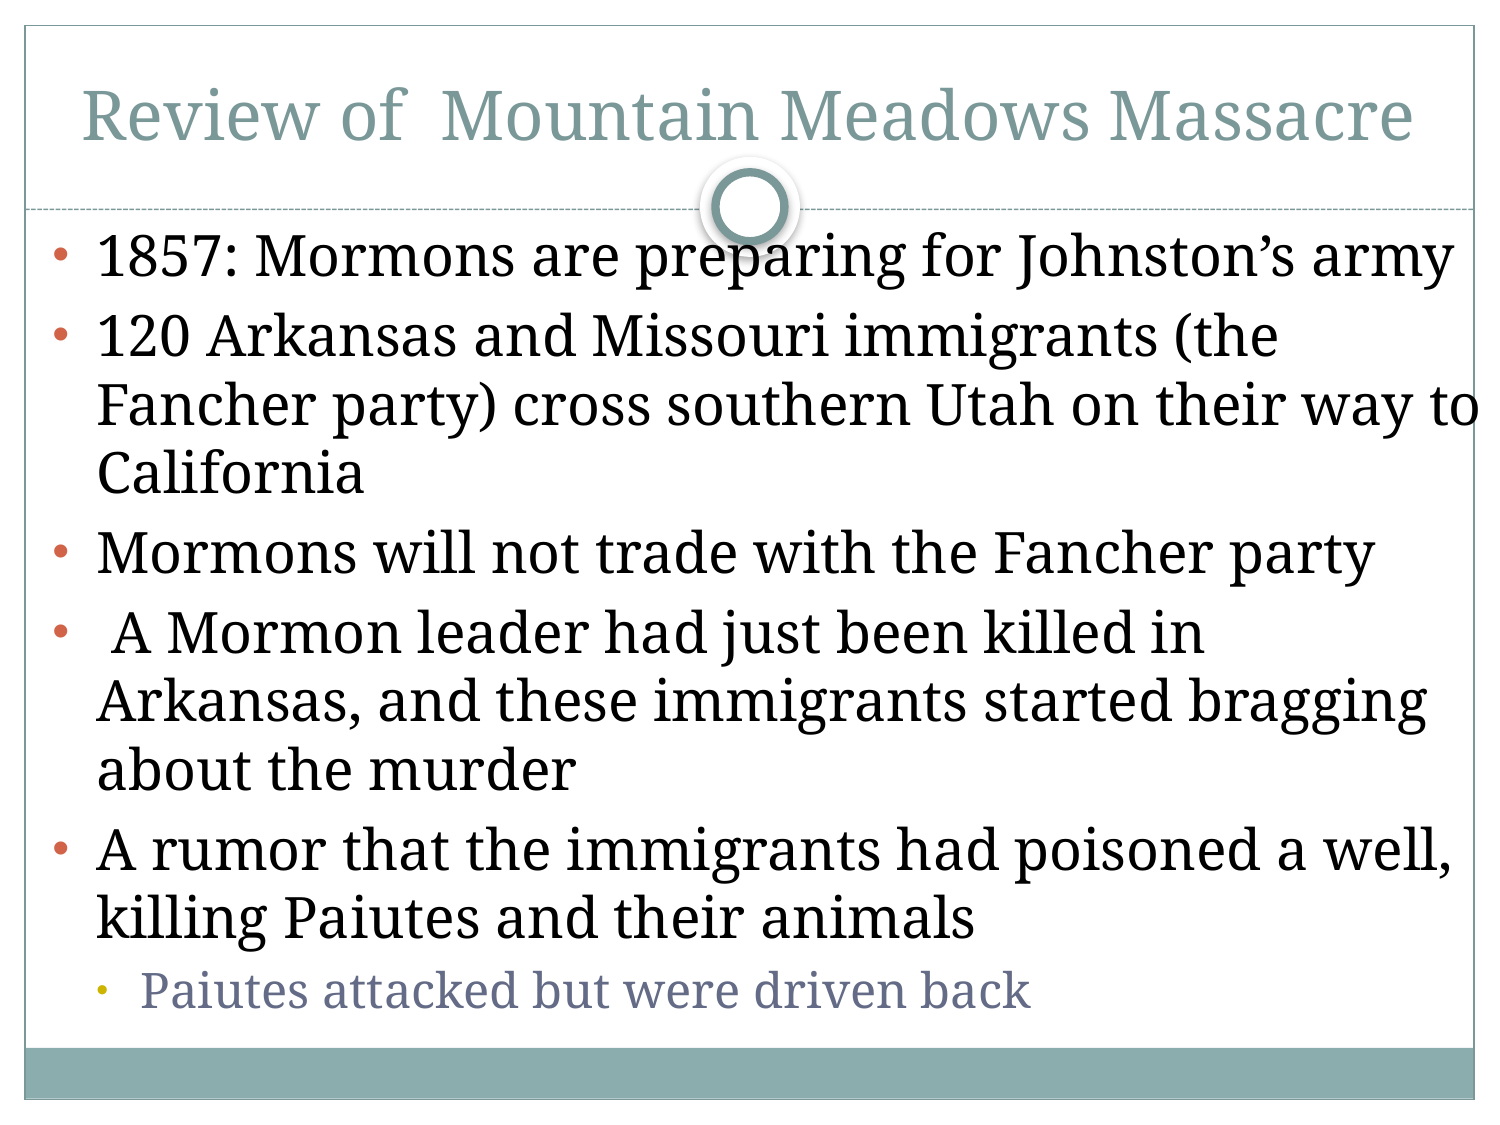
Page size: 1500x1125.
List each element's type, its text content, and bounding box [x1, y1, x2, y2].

list 1857: Mormons are preparing for Johnston’s army 120 Arkansas and Missouri immigrants (the Fancher party) cross southern Utah on their way to California Mormons will not trade with the Fancher party A Mormon leader had just been killed in Arkansas, and these immigrants started bragging about the murder A rumor that the immigrants had poisoned a well, killing Paiutes and their animals Paiutes attacked but were driven back [37, 212, 1500, 1088]
title Review of Mountain Meadows Massacre [49, 37, 1450, 162]
